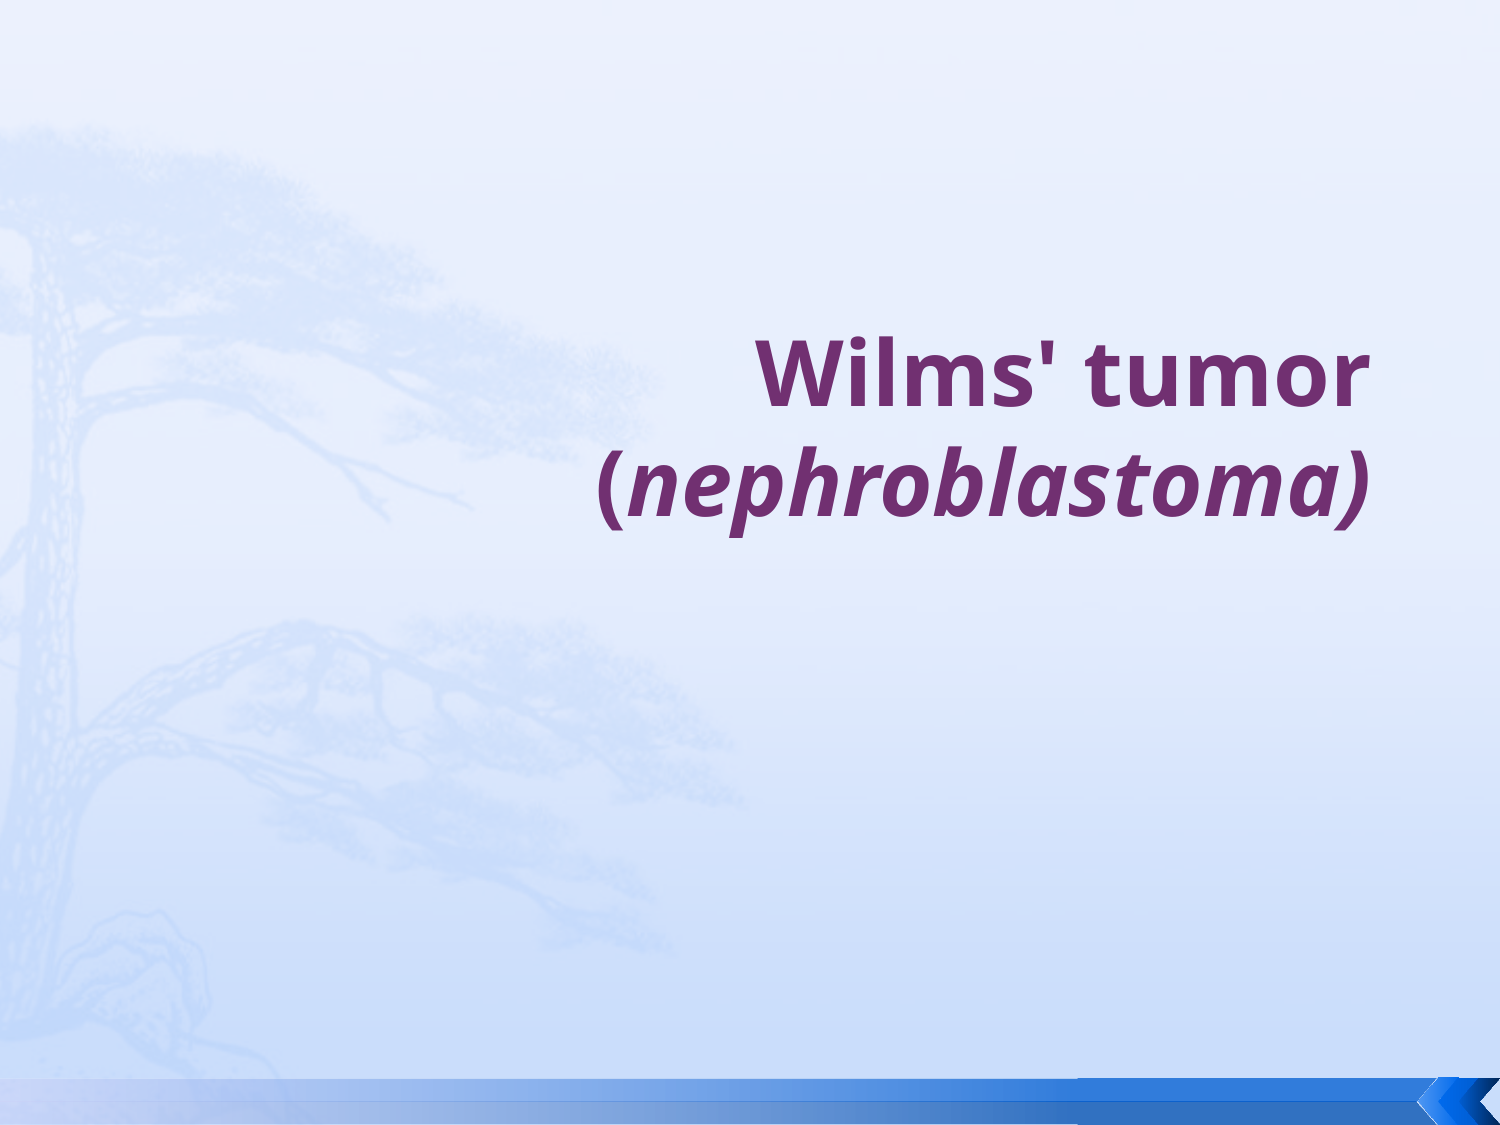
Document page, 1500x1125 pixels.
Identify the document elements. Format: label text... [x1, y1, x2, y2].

title Wilms' tumor (nephroblastoma) [112, 304, 1388, 546]
